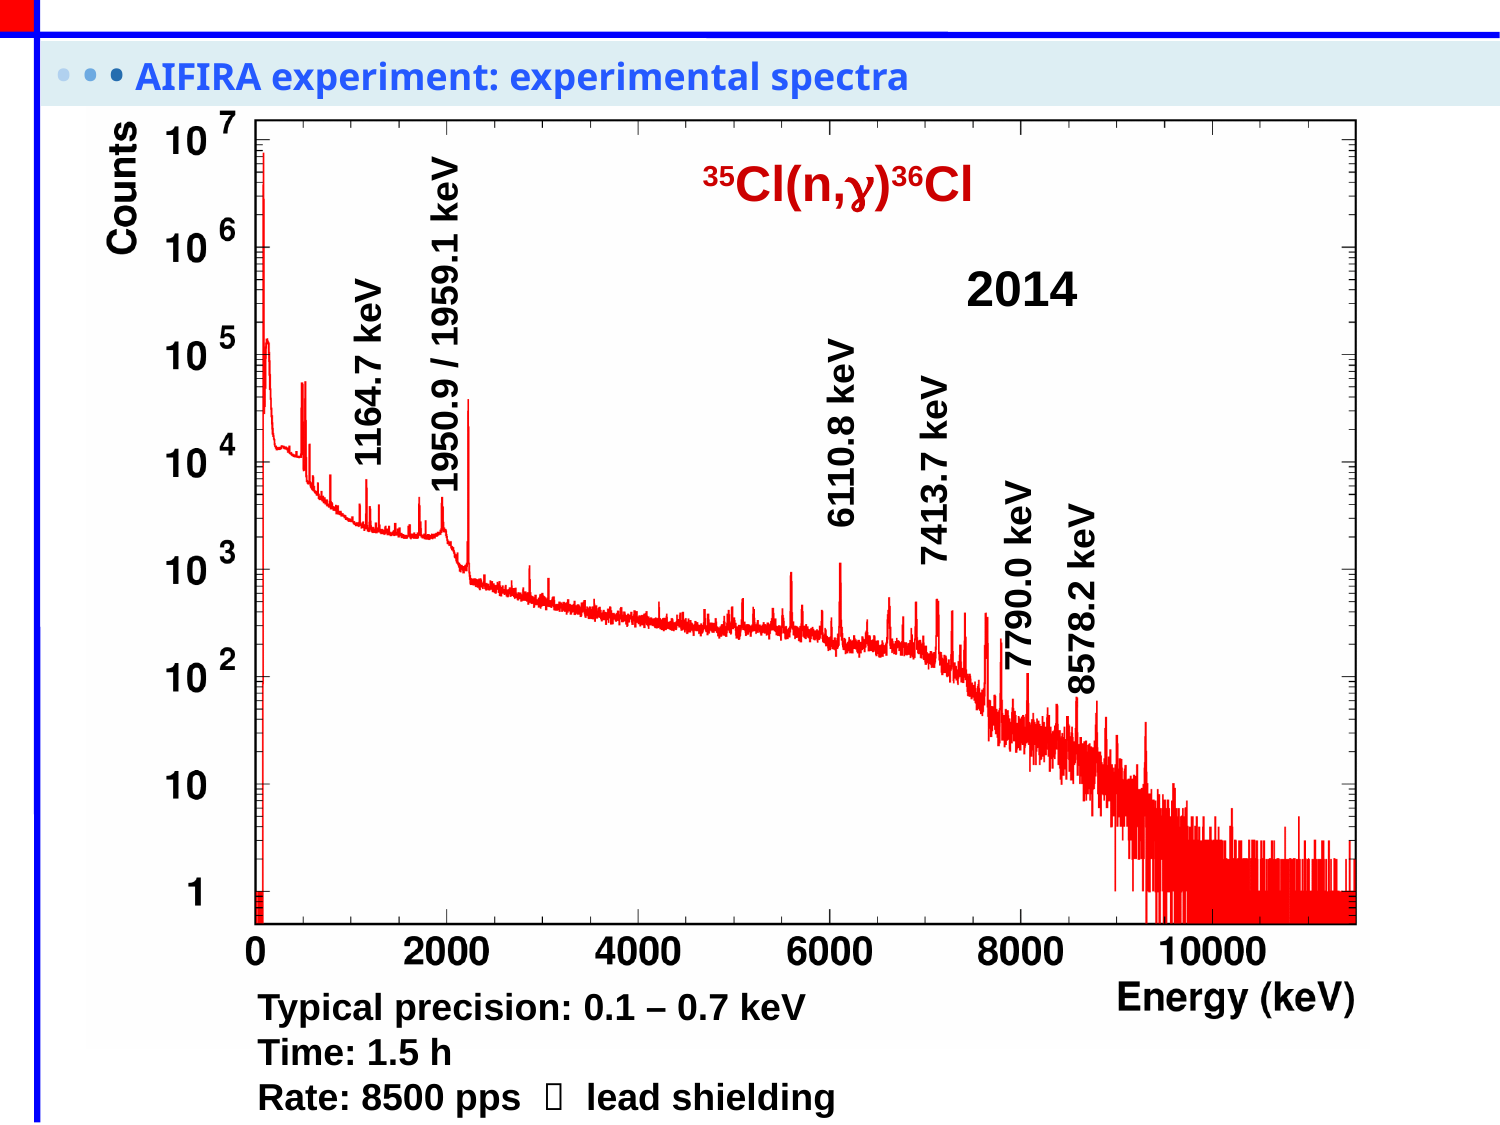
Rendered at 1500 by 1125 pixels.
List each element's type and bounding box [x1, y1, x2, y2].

text_box [0, 0, 1500, 1123]
